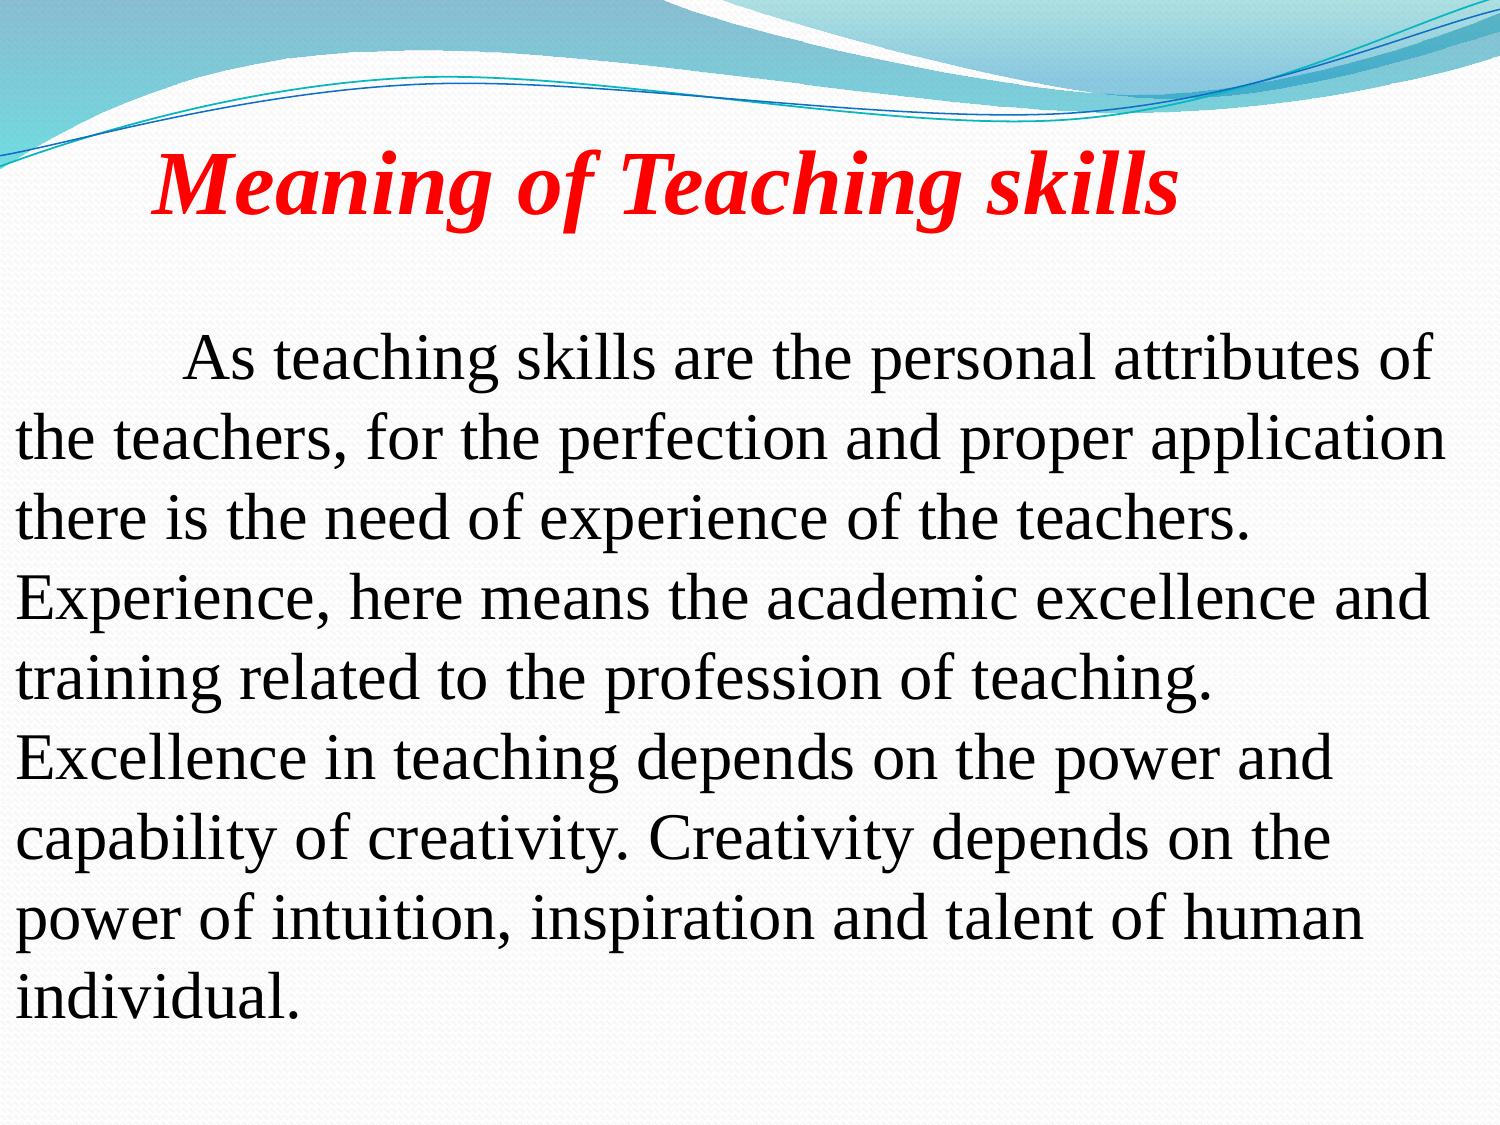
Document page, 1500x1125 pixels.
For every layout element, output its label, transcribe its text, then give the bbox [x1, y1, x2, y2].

text_box Meaning of Teaching skills As teaching skills are the personal attributes of the teachers, for the perfection and proper application there is the need of experience of the teachers. Experience, here means the academic excellence and training related to the profession of teaching. Excellence in teaching depends on the power and capability of creativity. Creativity depends on the power of intuition, inspiration and talent of human individual. [0, 5, 1500, 1040]
